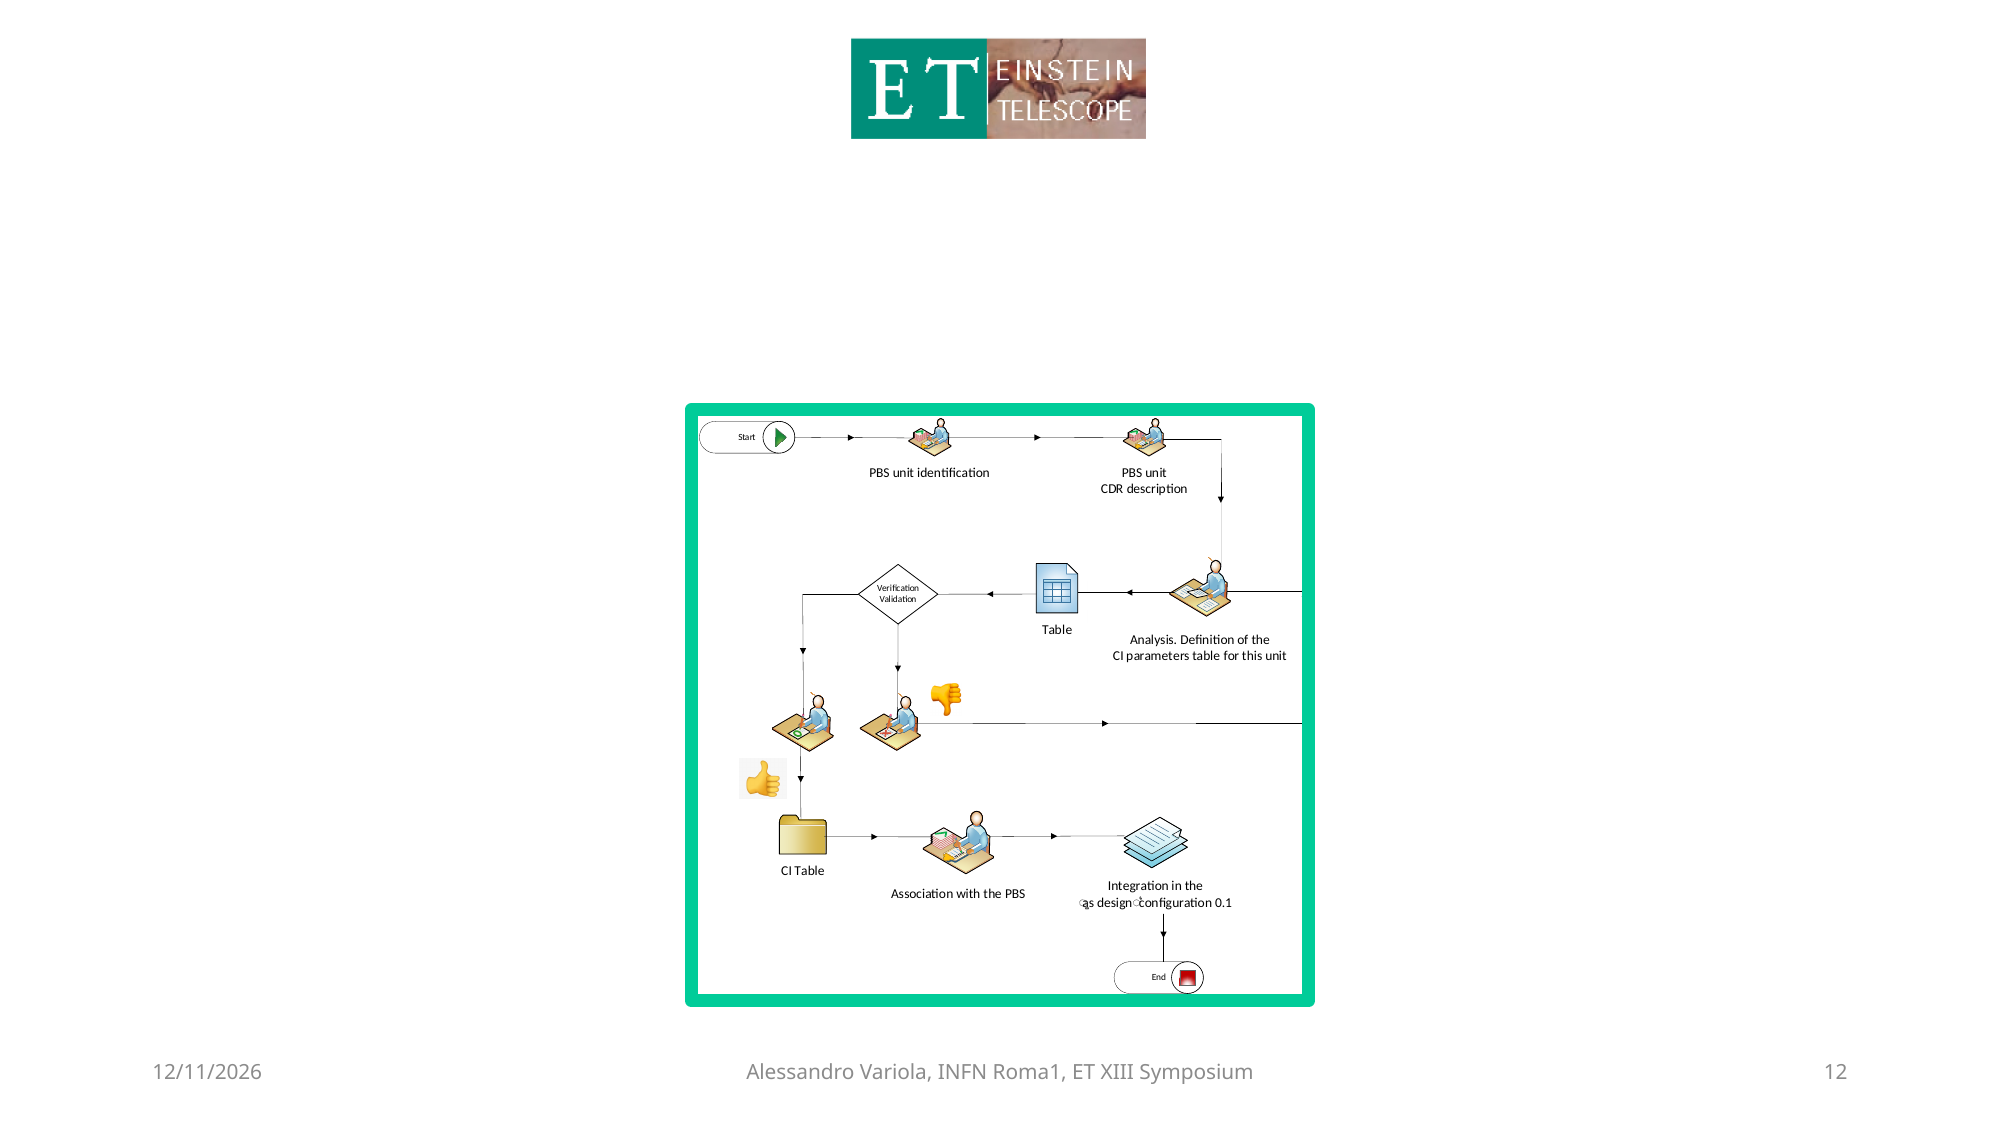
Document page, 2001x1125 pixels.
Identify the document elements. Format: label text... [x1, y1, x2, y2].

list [697, 416, 1303, 995]
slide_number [137, 1042, 588, 1103]
slide_number 12 [1412, 1042, 1863, 1103]
picture [851, 37, 1146, 139]
footer Alessandro Variola, INFN Roma1, ET XIII Symposium [662, 1042, 1338, 1103]
